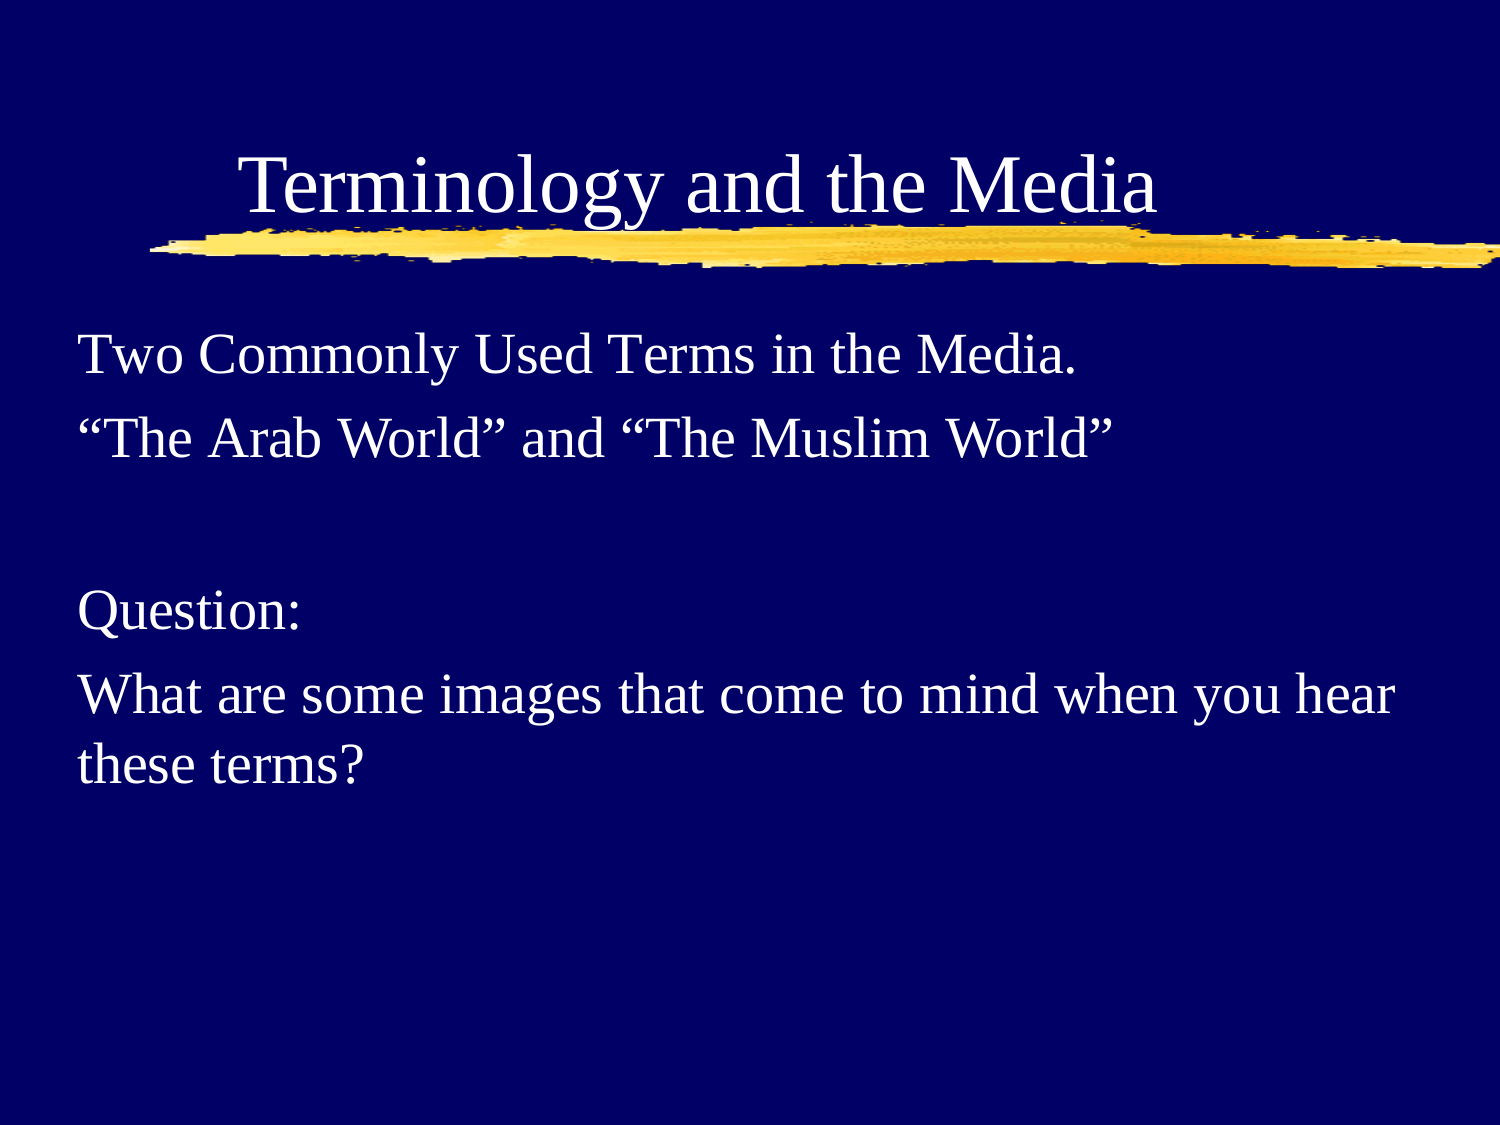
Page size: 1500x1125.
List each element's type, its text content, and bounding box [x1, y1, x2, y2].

title Terminology and the Media [92, 122, 1408, 317]
text_box Two Commonly Used Terms in the Media. “The Arab World” and “The Muslim World” Question: What are some images that come to mind when you hear these terms? [75, 314, 1403, 795]
text_box [1408, 215, 1500, 279]
